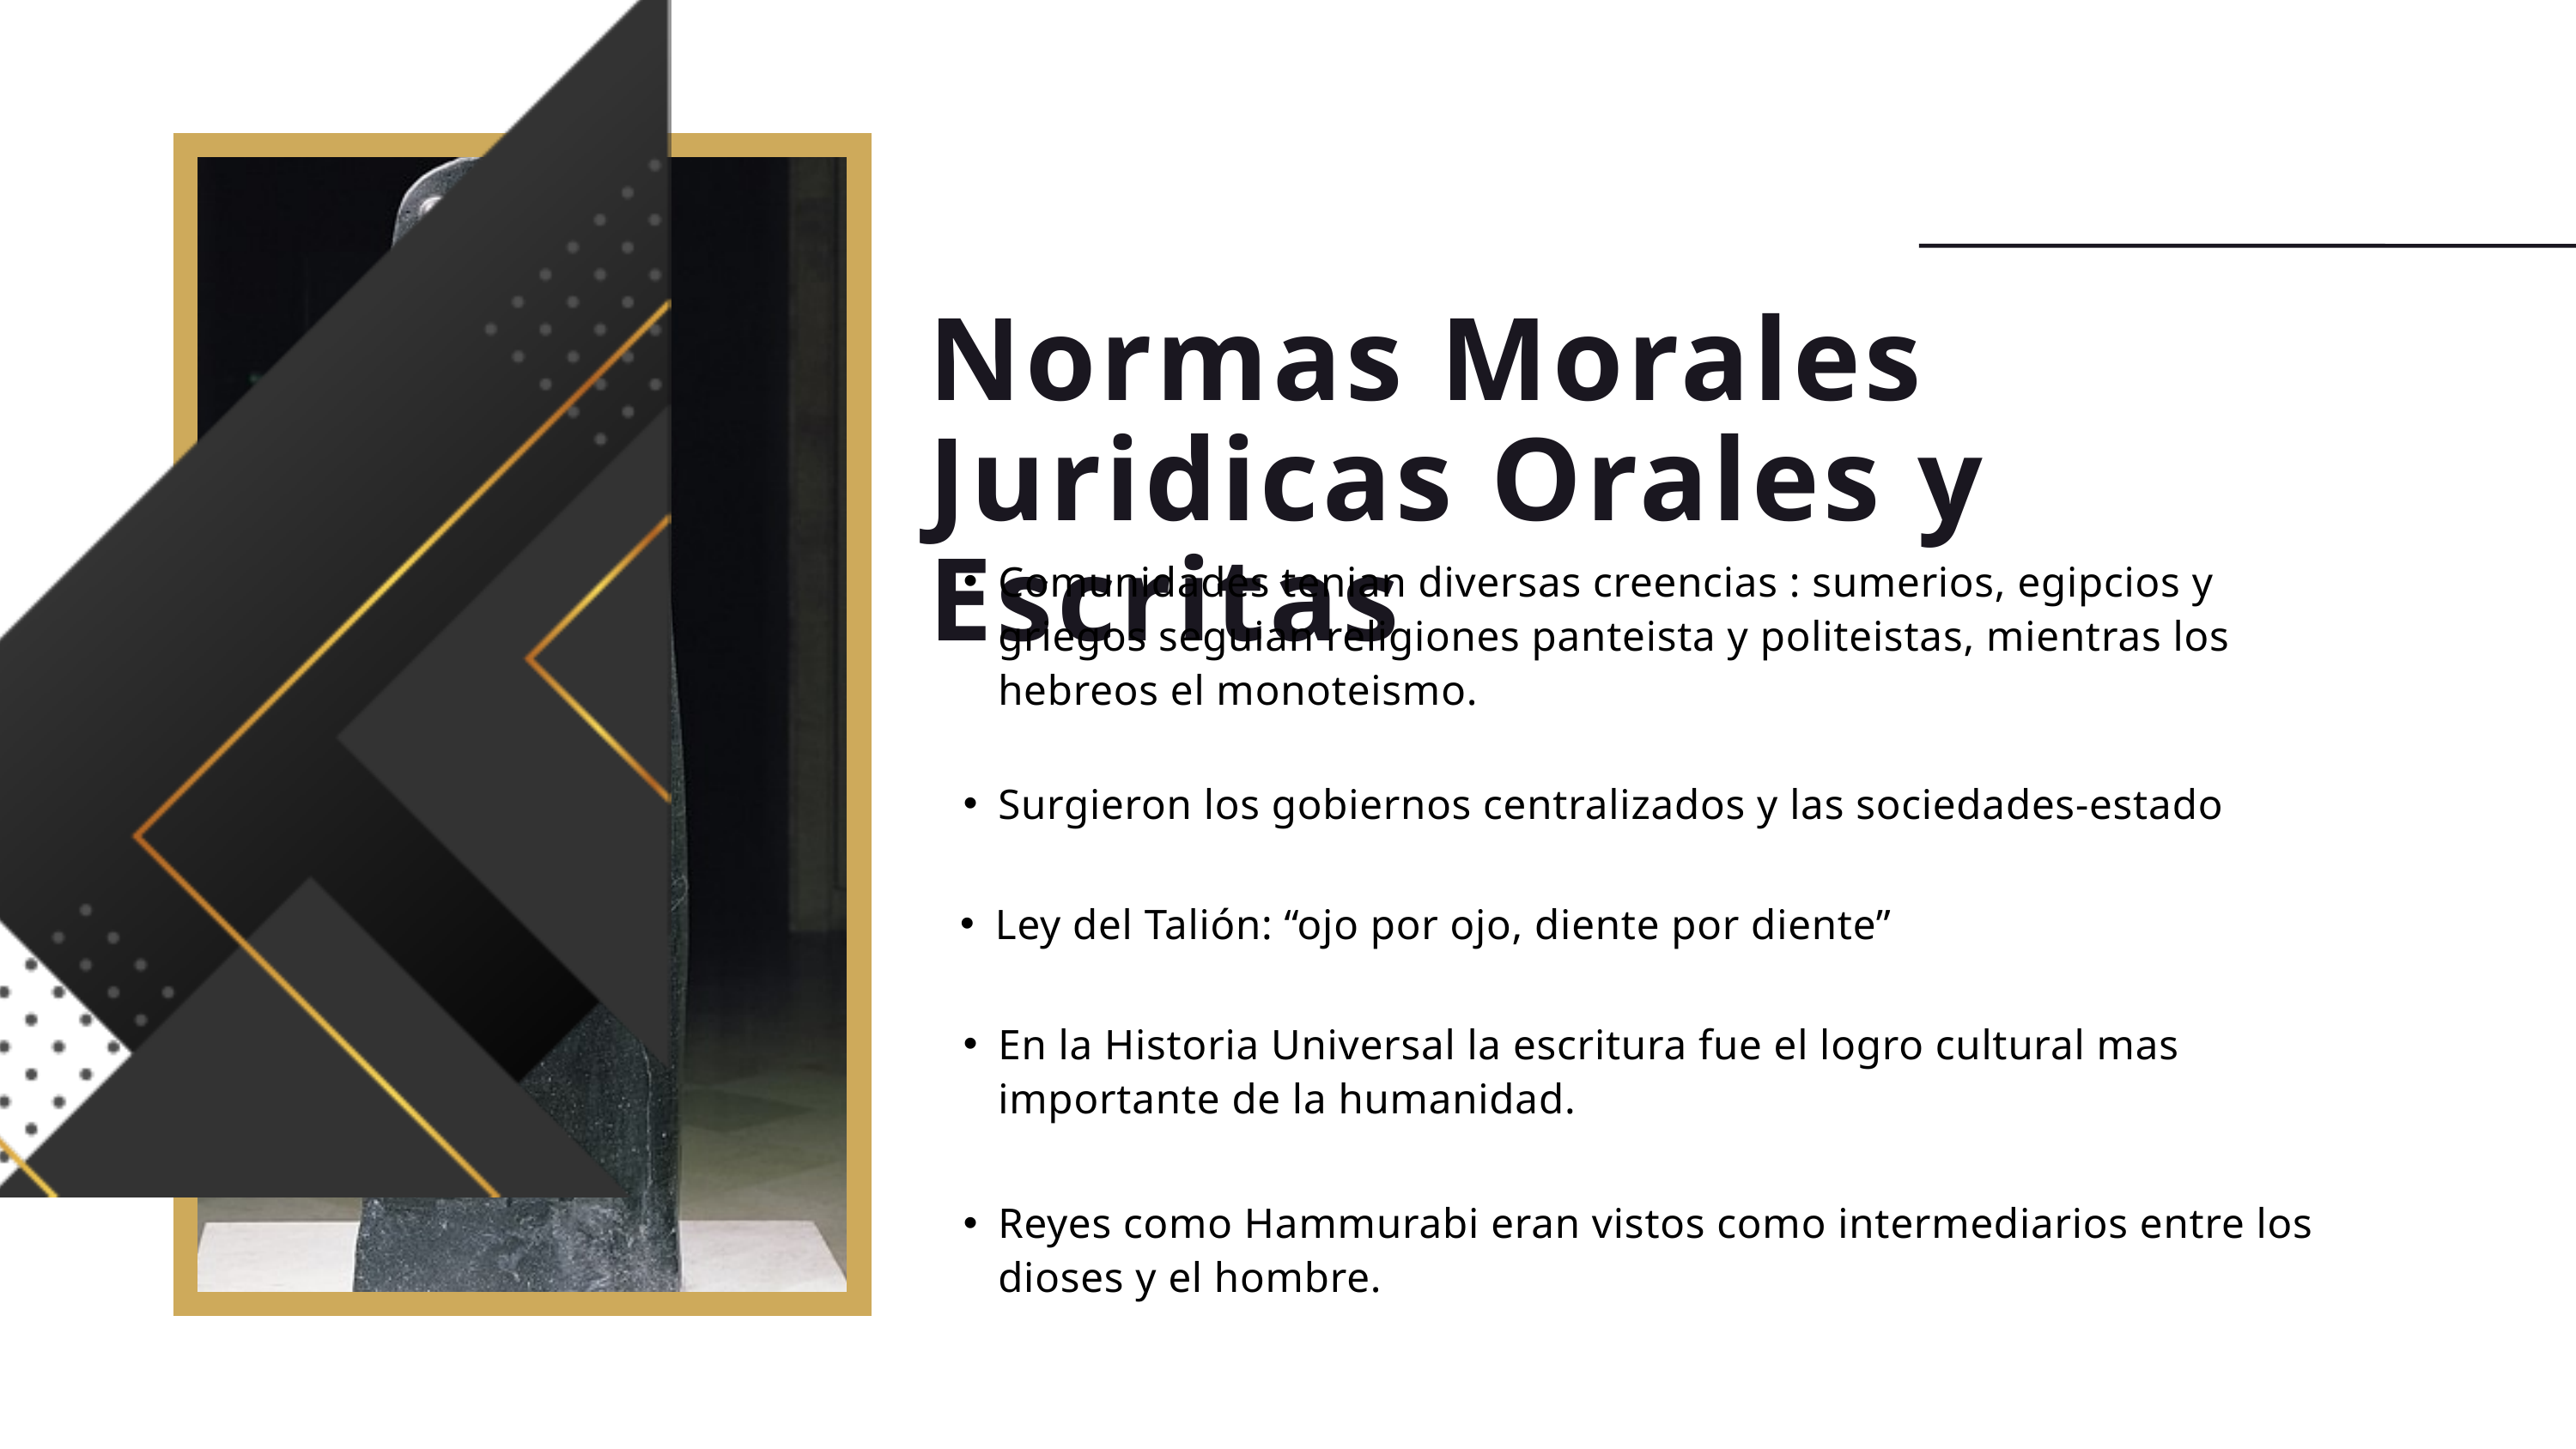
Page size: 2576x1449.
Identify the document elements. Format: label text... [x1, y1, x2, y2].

text_box Ley del Talión: “ojo por ojo, diente por diente” [925, 894, 2369, 948]
text_box En la Historia Universal la escritura fue el logro cultural mas importante de la humanidad. [928, 1014, 2372, 1122]
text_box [185, 144, 860, 1304]
text_box Normas Morales Juridicas Orales y Escritas [928, 303, 2369, 550]
text_box Comunidades tenian diversas creencias : sumerios, egipcios y griegos seguian religiones panteista y politeistas, mientras los hebreos el monoteismo. [928, 550, 2372, 713]
text_box [0, 0, 671, 1197]
text_box Surgieron los gobiernos centralizados y las sociedades-estado [928, 773, 2372, 828]
text_box Reyes como Hammurabi eran vistos como intermediarios entre los dioses y el hombre. [928, 1192, 2372, 1301]
